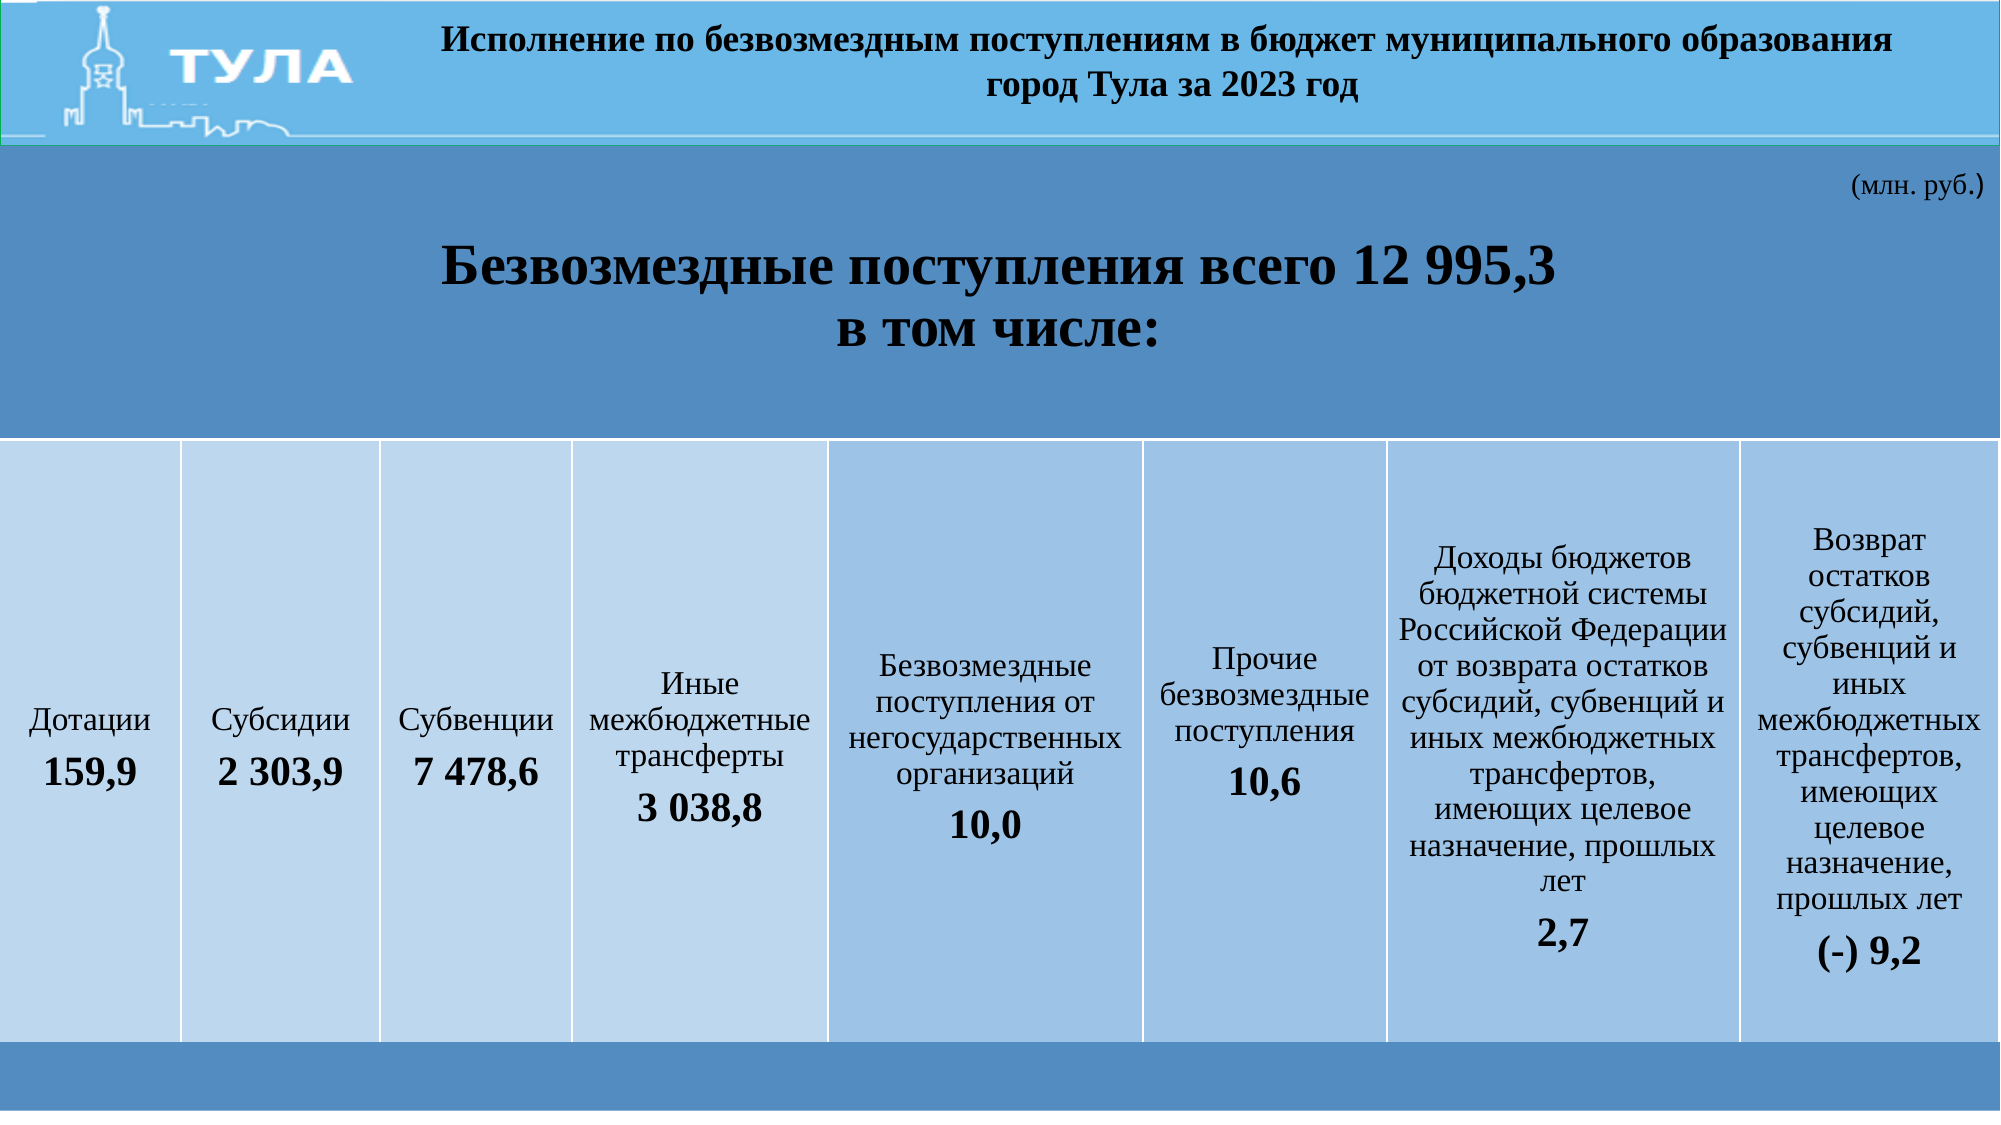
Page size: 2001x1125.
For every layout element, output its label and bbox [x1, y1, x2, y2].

text_box [0, 145, 2000, 1125]
picture [0, 0, 2000, 145]
